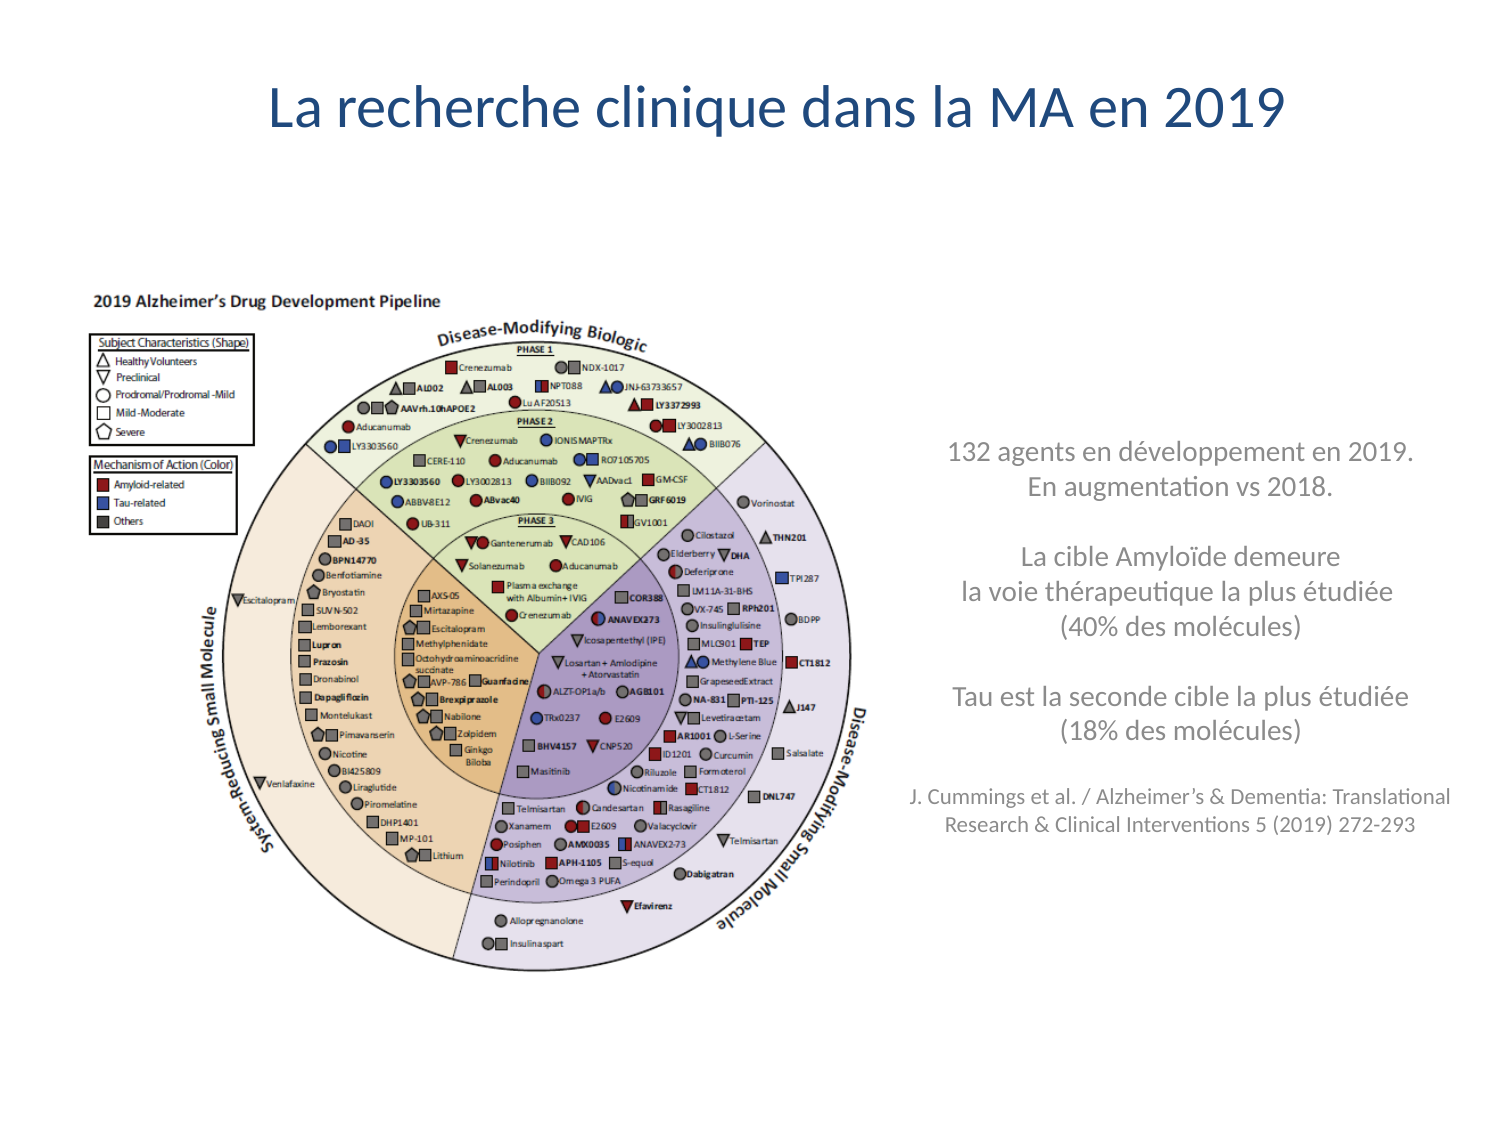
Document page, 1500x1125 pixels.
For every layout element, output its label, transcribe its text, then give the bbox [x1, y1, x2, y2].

picture [76, 290, 883, 979]
text_box 132 agents en développement en 2019. En augmentation vs 2018. La cible Amyloïde demeure la voie thérapeutique la plus étudiée (40% des molécules) Tau est la seconde cible la plus étudiée (18% des molécules) J. Cummings et al. / Alzheimer’s & Dementia: Translational Research & Clinical Interventions 5 (2019) 272-293 [887, 351, 1482, 918]
text_box La recherche clinique dans la MA en 2019 [56, 59, 1500, 123]
